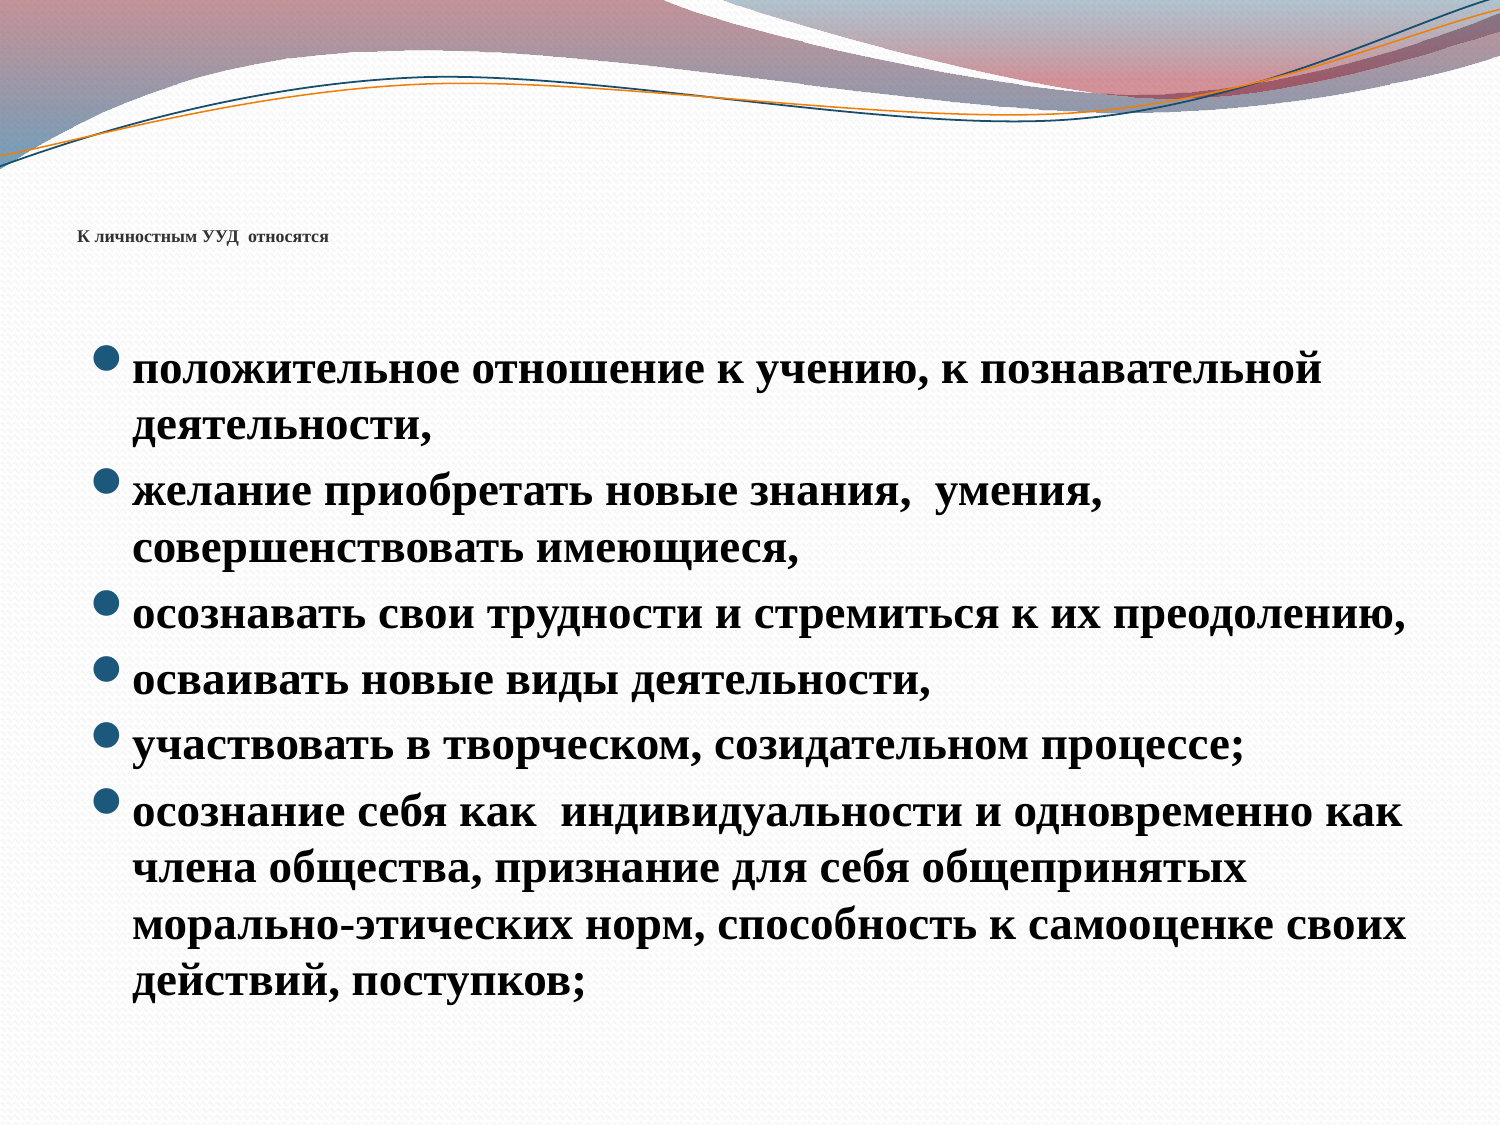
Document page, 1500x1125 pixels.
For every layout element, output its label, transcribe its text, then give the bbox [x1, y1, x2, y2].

list положительное отношение к учению, к познавательной деятельности, желание приобретать новые знания, умения, совершенствовать имеющиеся, осознавать свои трудности и стремиться к их преодолению, осваивать новые виды деятельности, участвовать в творческом, созидательном процессе; осознание себя как индивидуальности и одновременно как члена общества, признание для себя общепринятых морально-этических норм, способность к самооценке своих действий, поступков; [75, 262, 1425, 1079]
title К личностным УУД относятся [70, 82, 1374, 248]
